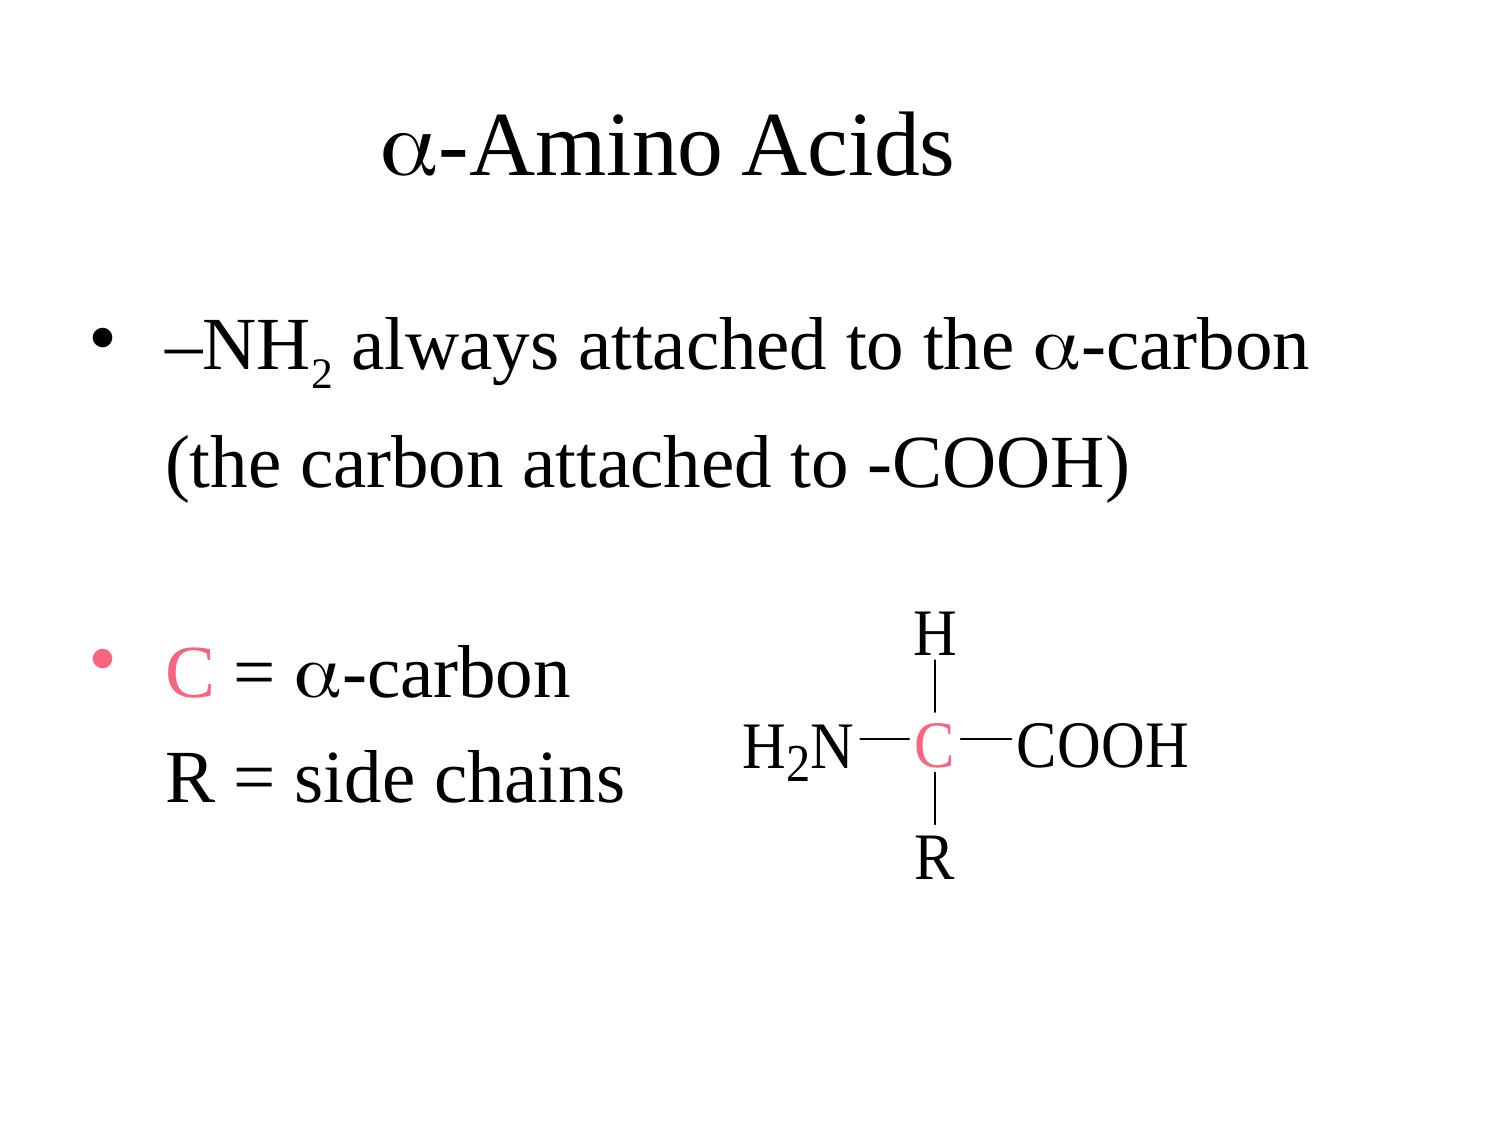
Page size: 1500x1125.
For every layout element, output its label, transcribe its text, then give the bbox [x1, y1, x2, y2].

list –NH2 always attached to the -carbon (the carbon attached to -COOH) C = -carbon R = side chains [75, 287, 1425, 536]
list –NH2 always attached to the -carbon (the carbon attached to -COOH) C = -carbon R = side chains [75, 537, 1425, 1013]
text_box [737, 562, 1351, 944]
title -Amino Acids [75, 45, 1263, 233]
